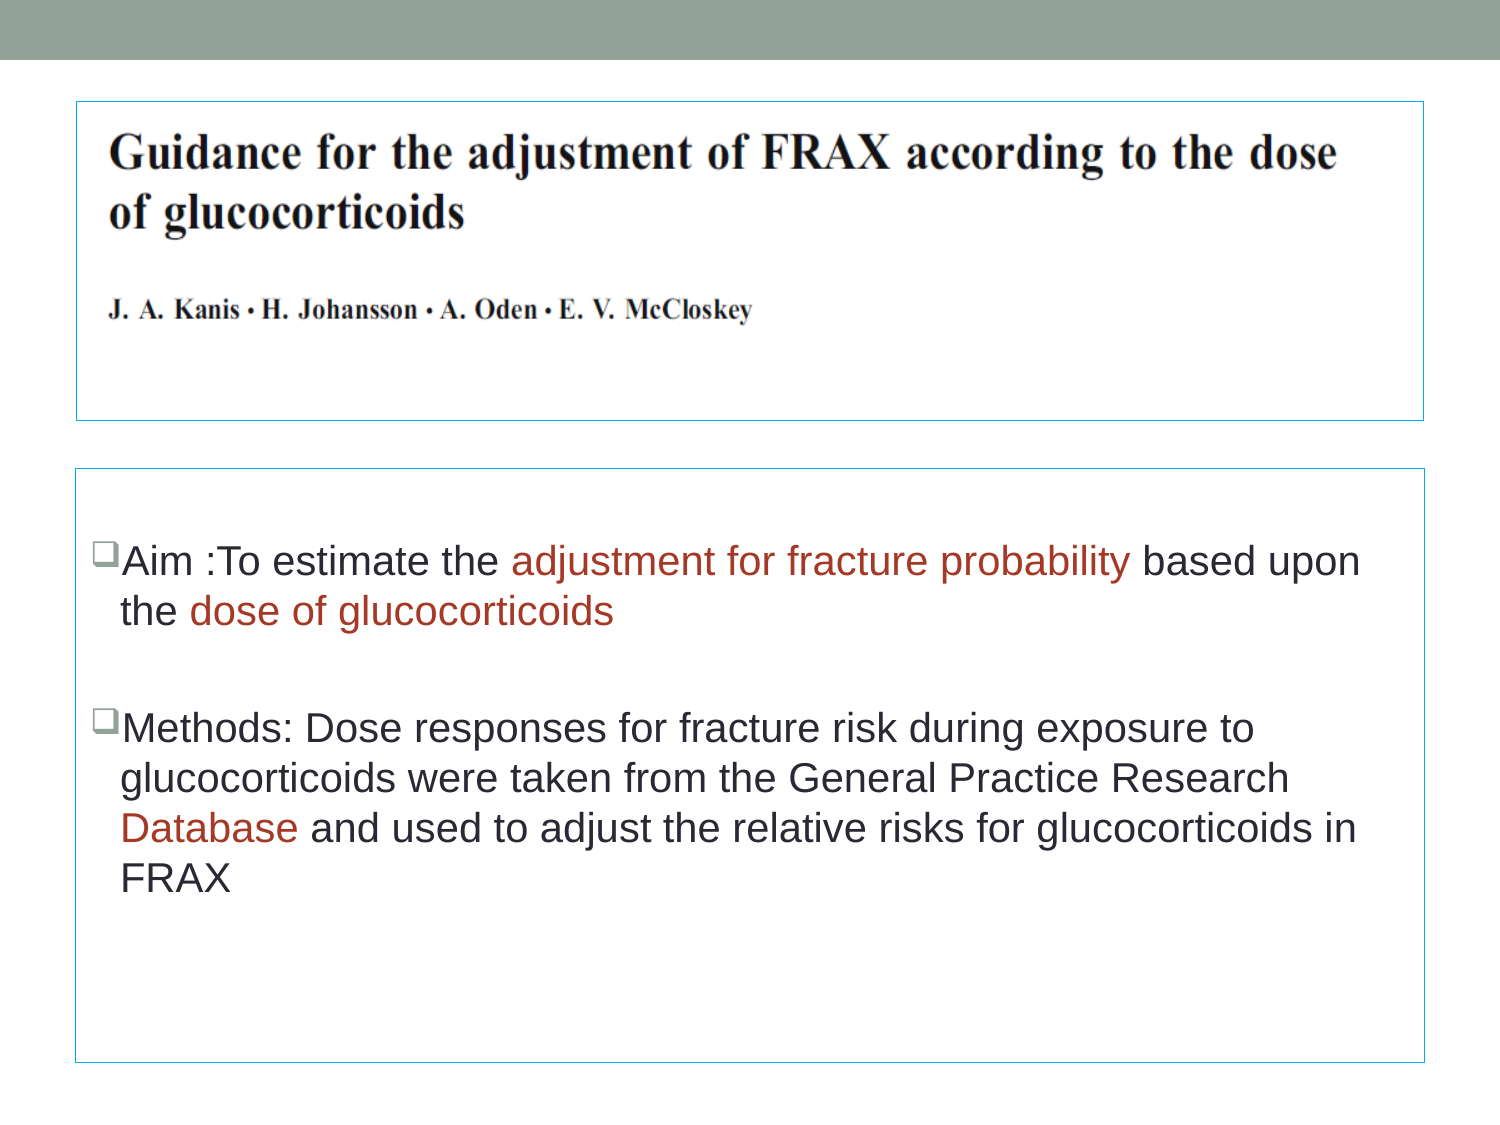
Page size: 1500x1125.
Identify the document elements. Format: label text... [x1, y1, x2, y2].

list Aim :To estimate the adjustment for fracture probability based upon the dose of glucocorticoids Methods: Dose responses for fracture risk during exposure to glucocorticoids were taken from the General Practice Research Database and used to adjust the relative risks for glucocorticoids in FRAX [75, 468, 1425, 1063]
picture [78, 103, 1422, 419]
